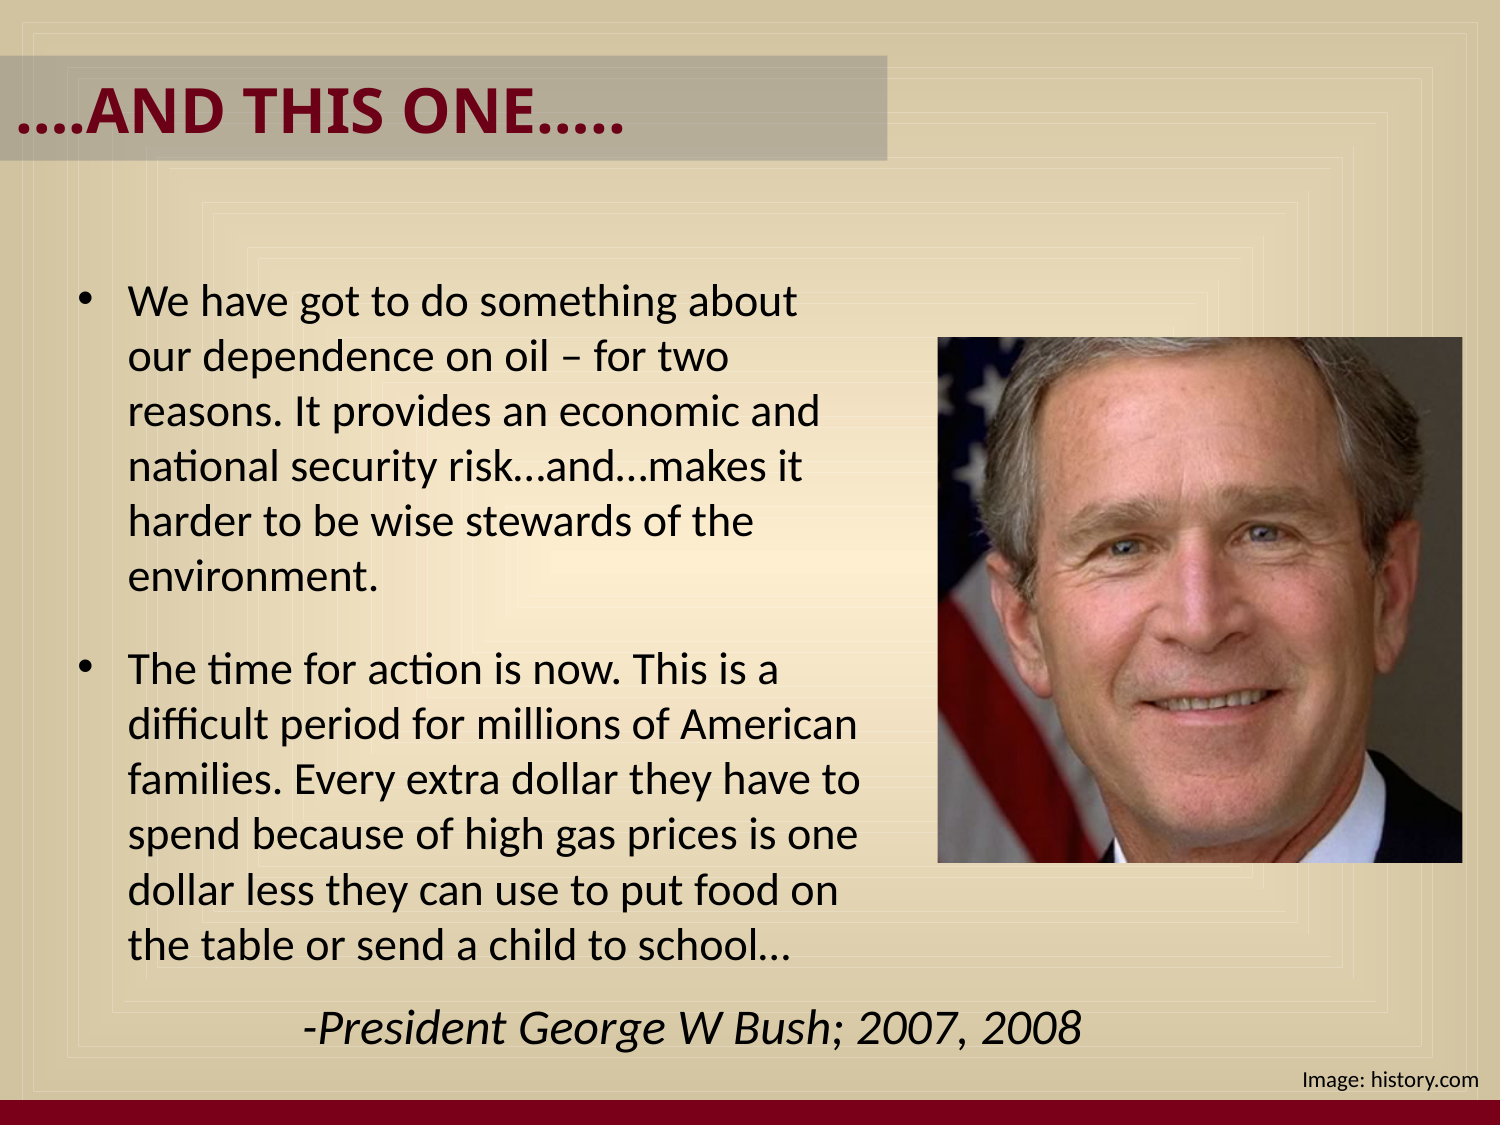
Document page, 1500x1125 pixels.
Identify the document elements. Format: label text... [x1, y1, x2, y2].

picture [937, 337, 1463, 863]
text_box [0, 1098, 1500, 1125]
text_box -President George W Bush; 2007, 2008 [287, 987, 1100, 1063]
text_box Image: history.com [1287, 1057, 1500, 1100]
list We have got to do something about our dependence on oil – for two reasons. It provides an economic and national security risk…and…makes it harder to be wise stewards of the environment. The time for action is now. This is a difficult period for millions of American families. Every extra dollar they have to spend because of high gas prices is one dollar less they can use to put food on the table or send a child to school… [62, 262, 888, 1005]
text_box ….And this one….. [0, 55, 888, 161]
